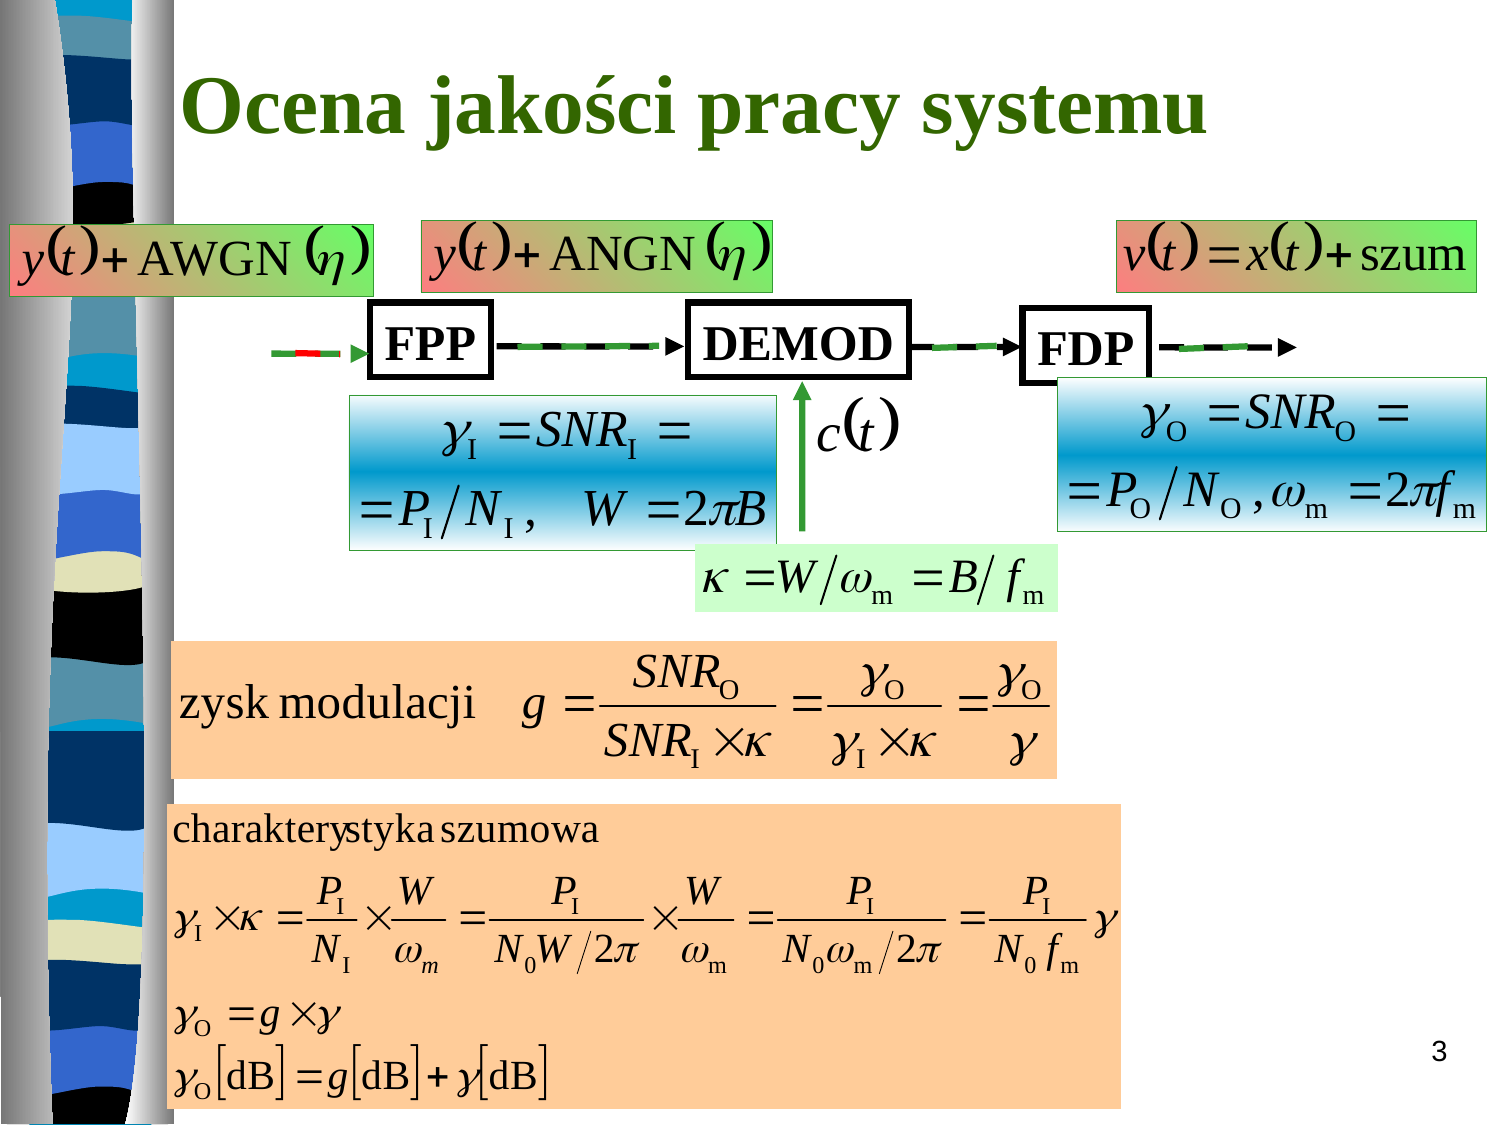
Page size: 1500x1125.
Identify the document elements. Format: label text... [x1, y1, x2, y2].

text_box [348, 394, 776, 551]
text_box FDP [1022, 308, 1150, 384]
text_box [694, 543, 1059, 613]
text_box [1115, 219, 1476, 293]
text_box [9, 224, 374, 297]
slide_number 3 [1149, 1024, 1463, 1101]
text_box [420, 219, 773, 293]
text_box Ocena jakości pracy systemu [165, 42, 1225, 158]
text_box [1281, 341, 1297, 354]
text_box DEMOD [687, 302, 909, 378]
text_box [349, 347, 370, 360]
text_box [1056, 377, 1487, 532]
text_box [796, 381, 809, 532]
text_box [166, 804, 1122, 1109]
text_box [171, 640, 1058, 780]
text_box [1009, 340, 1022, 354]
text_box FPP [369, 302, 491, 378]
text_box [808, 395, 902, 475]
text_box [671, 340, 685, 353]
